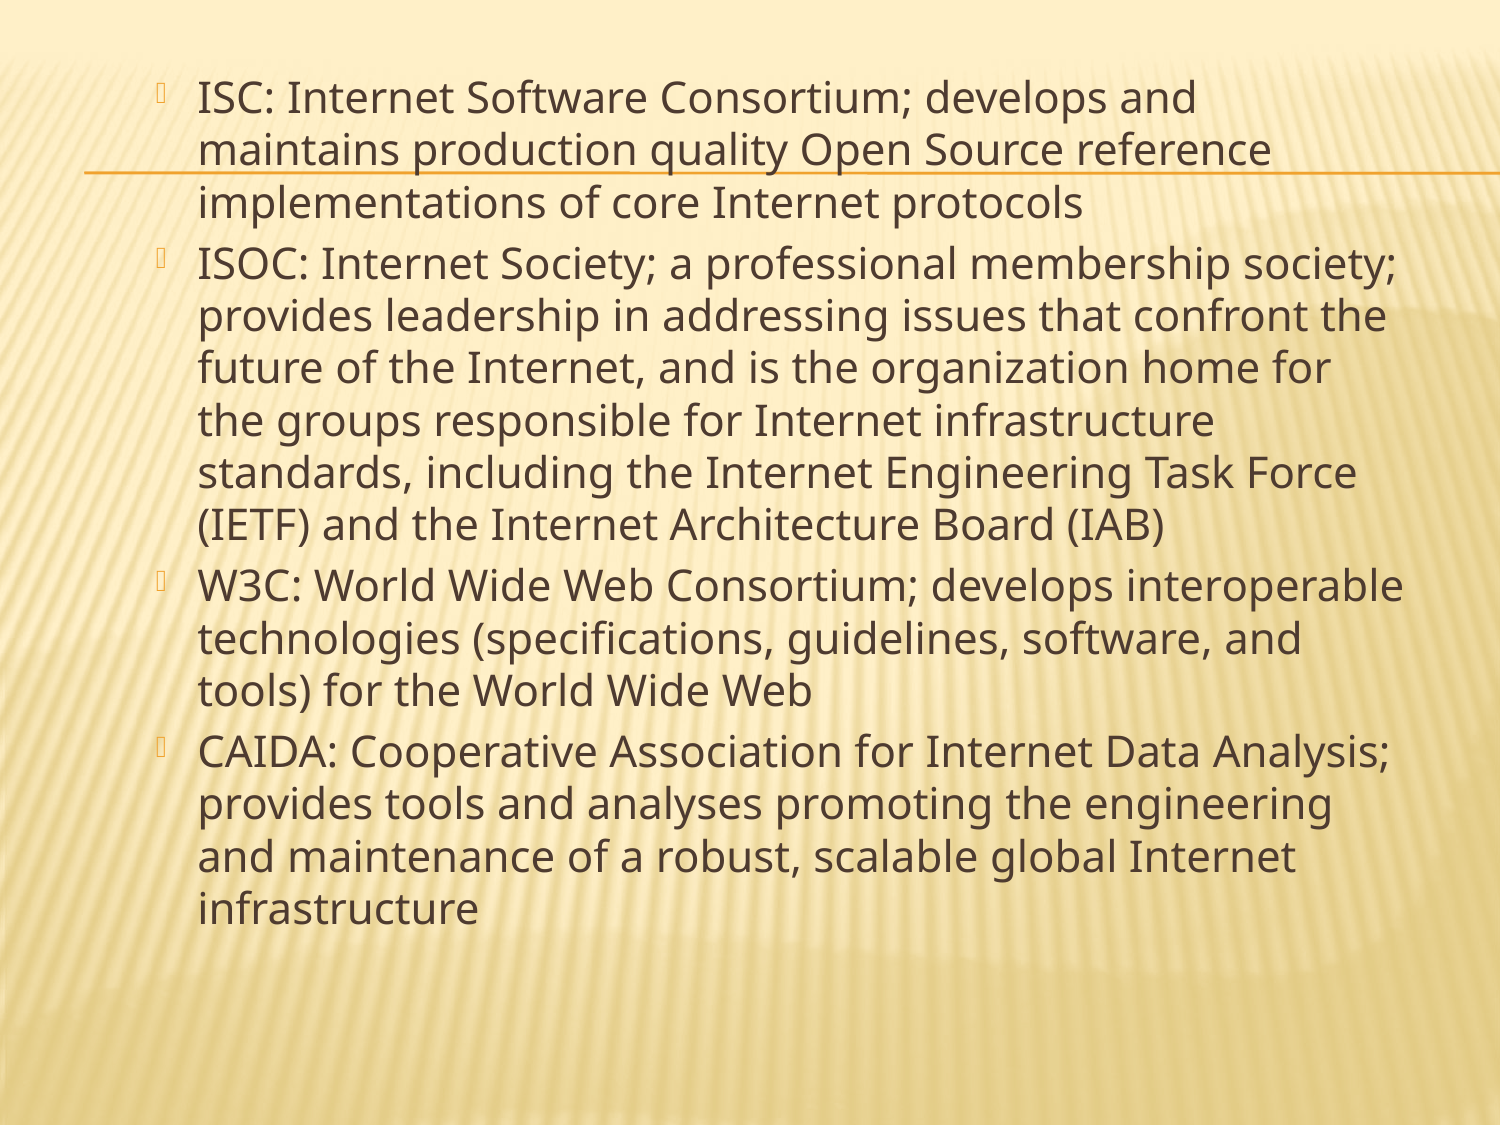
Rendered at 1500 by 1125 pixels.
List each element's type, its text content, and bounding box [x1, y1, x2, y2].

list ISC: Internet Software Consortium; develops and maintains production quality Open Source reference implementations of core Internet protocols ISOC: Internet Society; a professional membership society; provides leadership in addressing issues that confront the future of the Internet, and is the organization home for the groups responsible for Internet infrastructure standards, including the Internet Engineering Task Force (IETF) and the Internet Architecture Board (IAB) W3C: World Wide Web Consortium; develops interoperable technologies (specifications, guidelines, software, and tools) for the World Wide Web CAIDA: Cooperative Association for Internet Data Analysis; provides tools and analyses promoting the engineering and maintenance of a robust, scalable global Internet infrastructure [75, 62, 1425, 1005]
